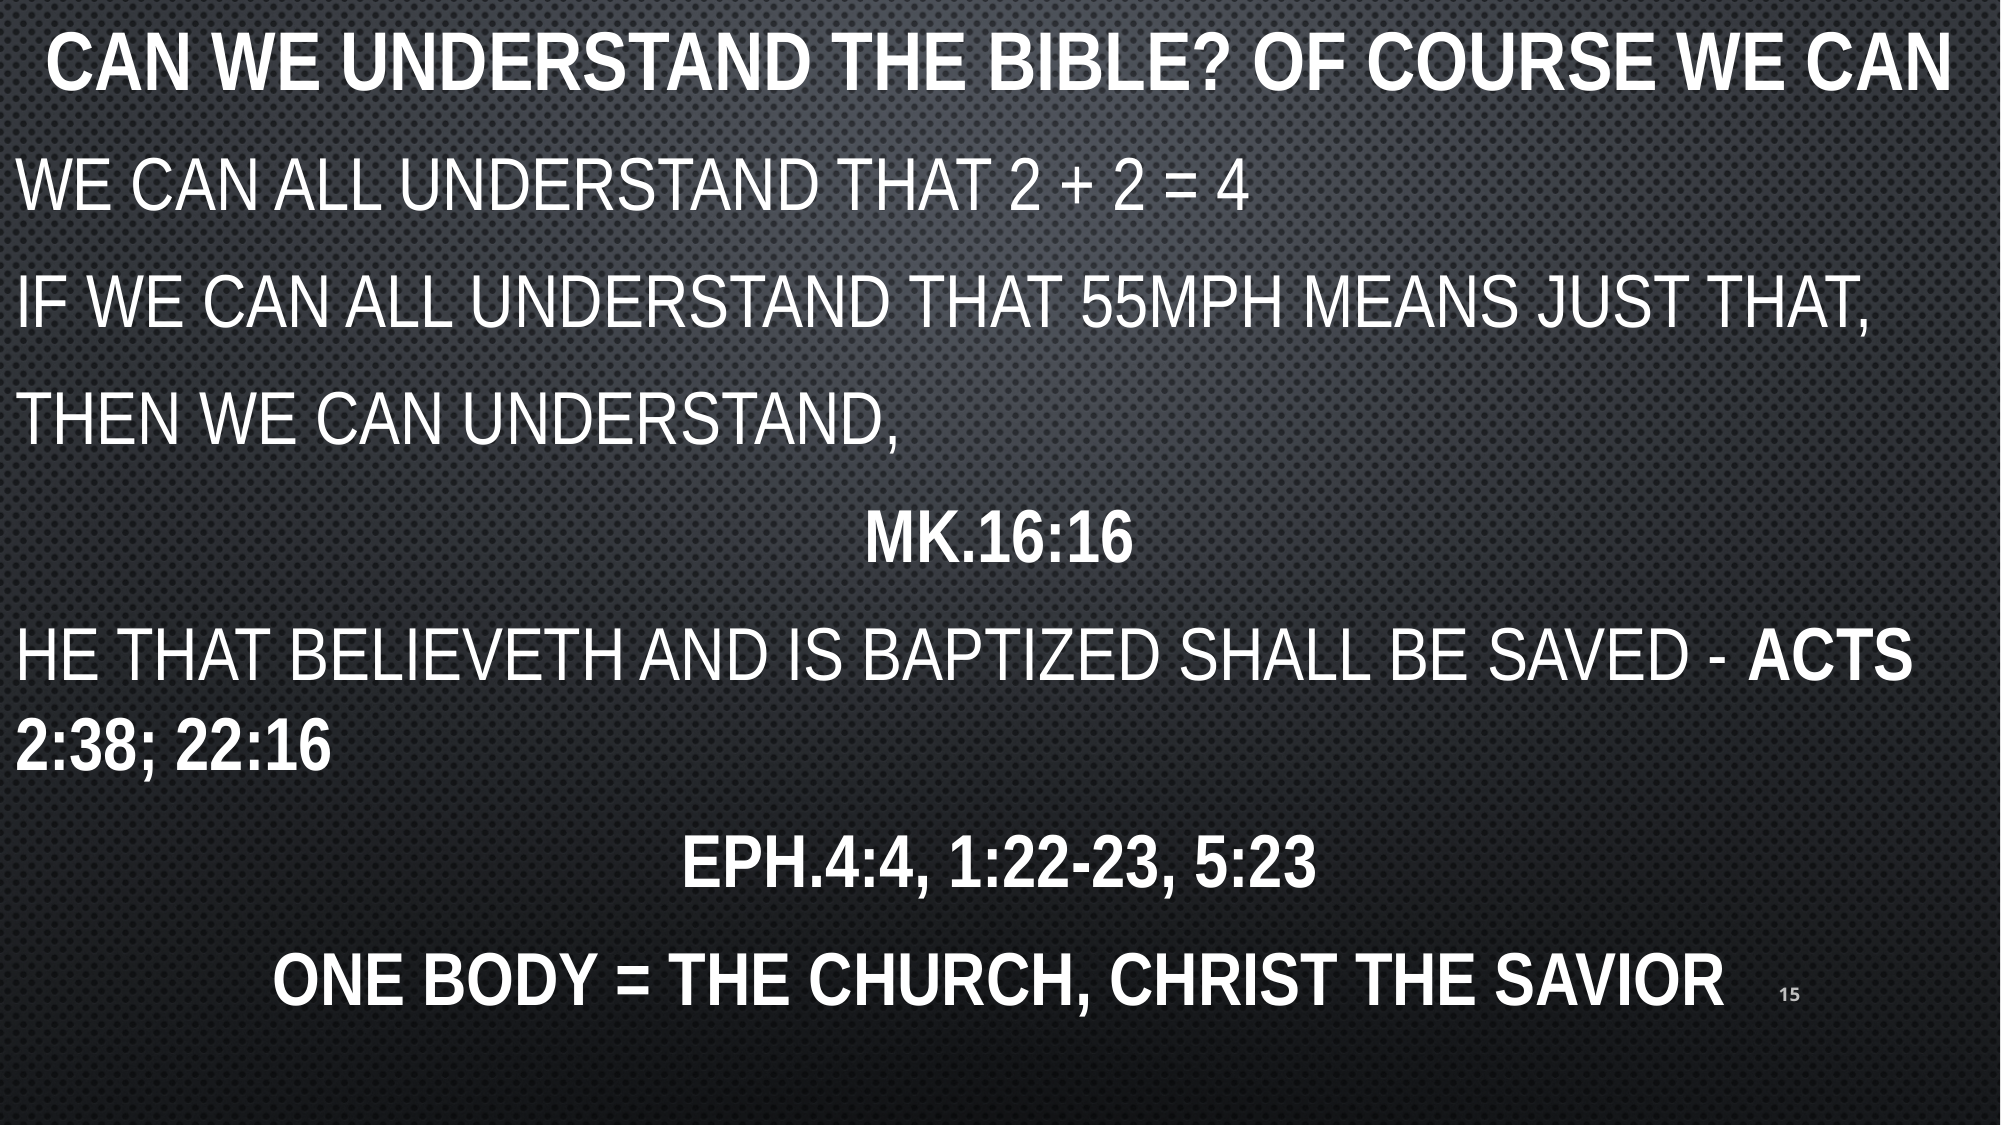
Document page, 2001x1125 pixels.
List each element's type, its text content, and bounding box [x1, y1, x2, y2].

subtitle Can we understand the Bible? Of course we can we can all understand that 2 + 2 = 4 If we can all understand that 55MPH means just that, then we can understand, Mk.16:16 He that believeth and is baptized shall be saved - Acts 2:38; 22:16 Eph.4:4, 1:22-23, 5:23 One body = the church, Christ the Savior [0, 0, 2000, 1125]
slide_number 15 [1724, 965, 1816, 1025]
